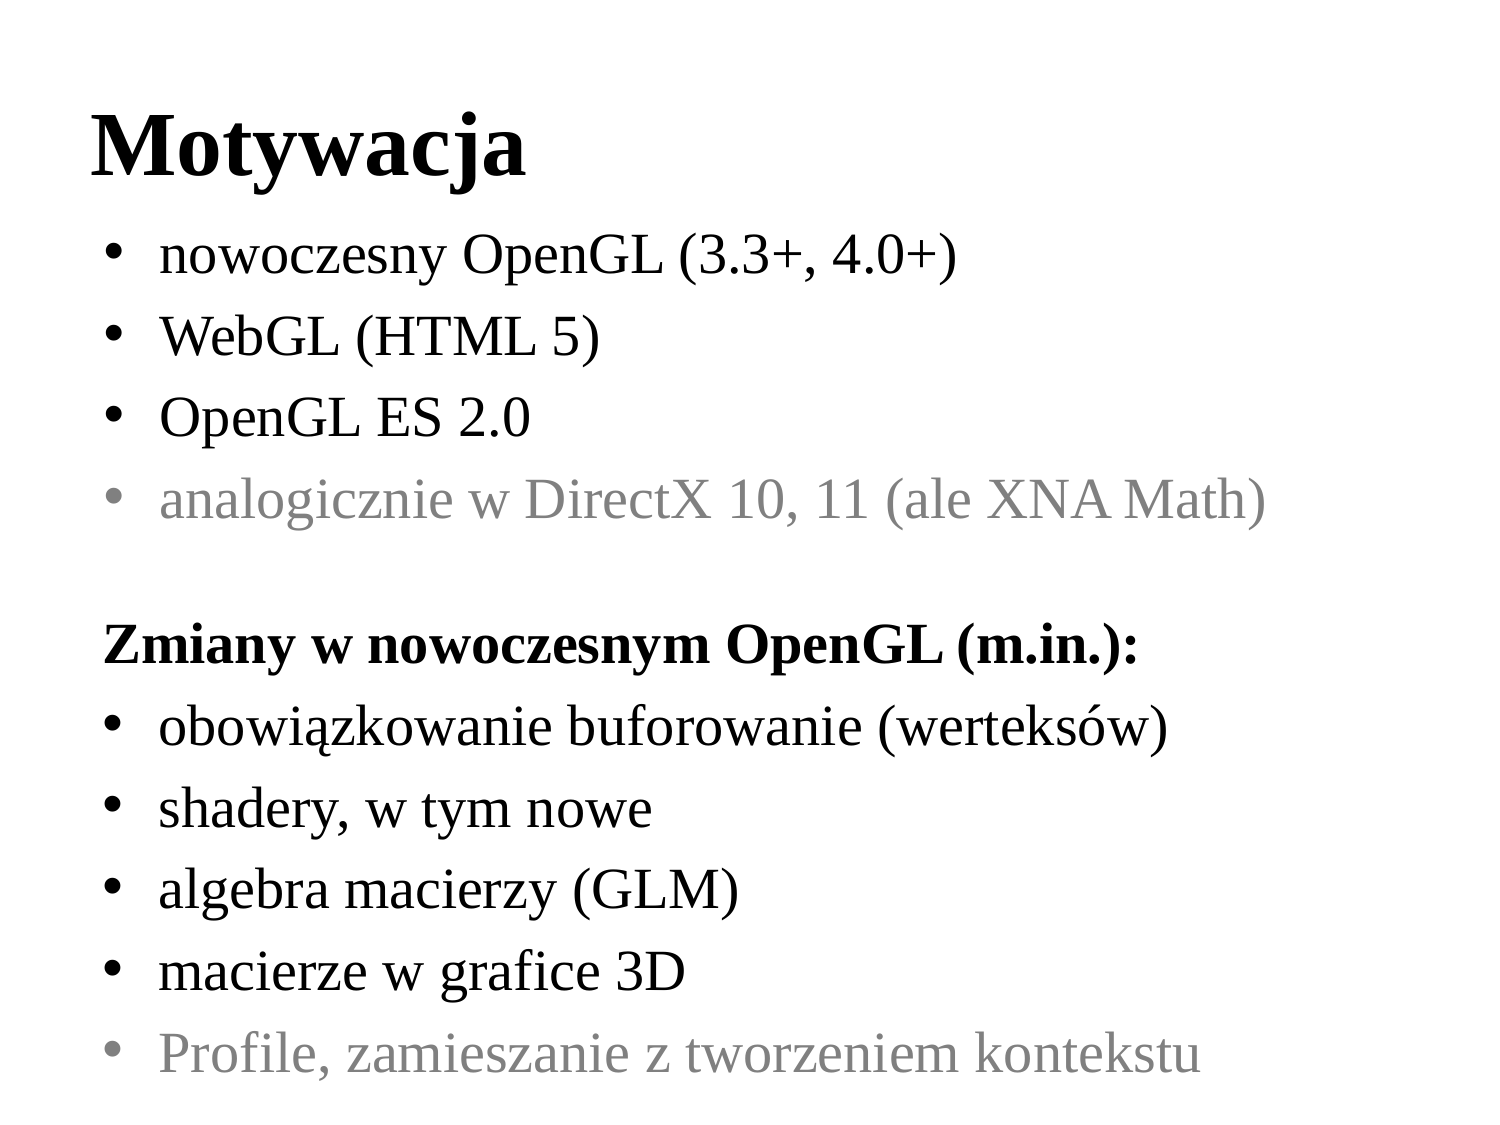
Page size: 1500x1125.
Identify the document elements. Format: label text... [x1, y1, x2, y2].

list nowoczesny OpenGL (3.3+, 4.0+) WebGL (HTML 5) OpenGL ES 2.0 analogicznie w DirectX 10, 11 (ale XNA Math) [88, 208, 1424, 603]
text_box Zmiany w nowoczesnym OpenGL (m.in.): obowiązkowanie buforowanie (werteksów) shadery, w tym nowe algebra macierzy (GLM) macierze w grafice 3D Profile, zamieszanie z tworzeniem kontekstu [87, 597, 1351, 1106]
title Motywacja [75, 45, 1425, 233]
